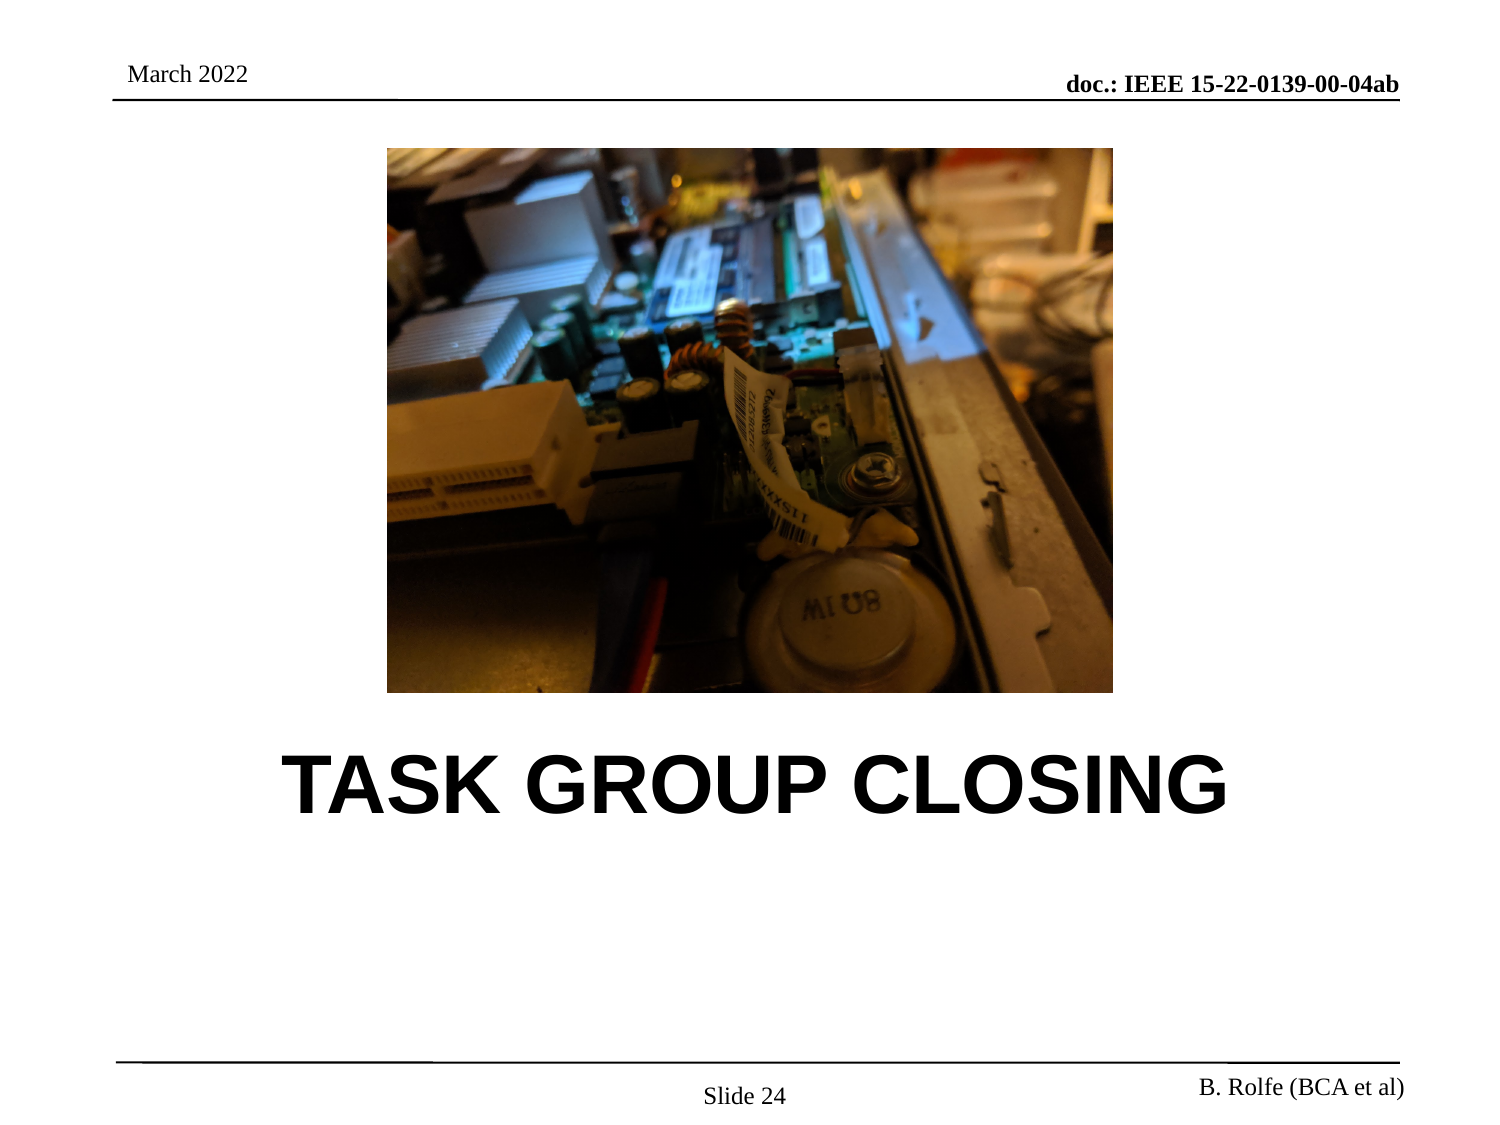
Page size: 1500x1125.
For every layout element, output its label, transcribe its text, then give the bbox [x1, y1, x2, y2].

picture [387, 148, 1113, 693]
slide_number Slide 24 [690, 1075, 799, 1115]
title Task Group Closing [118, 722, 1394, 947]
